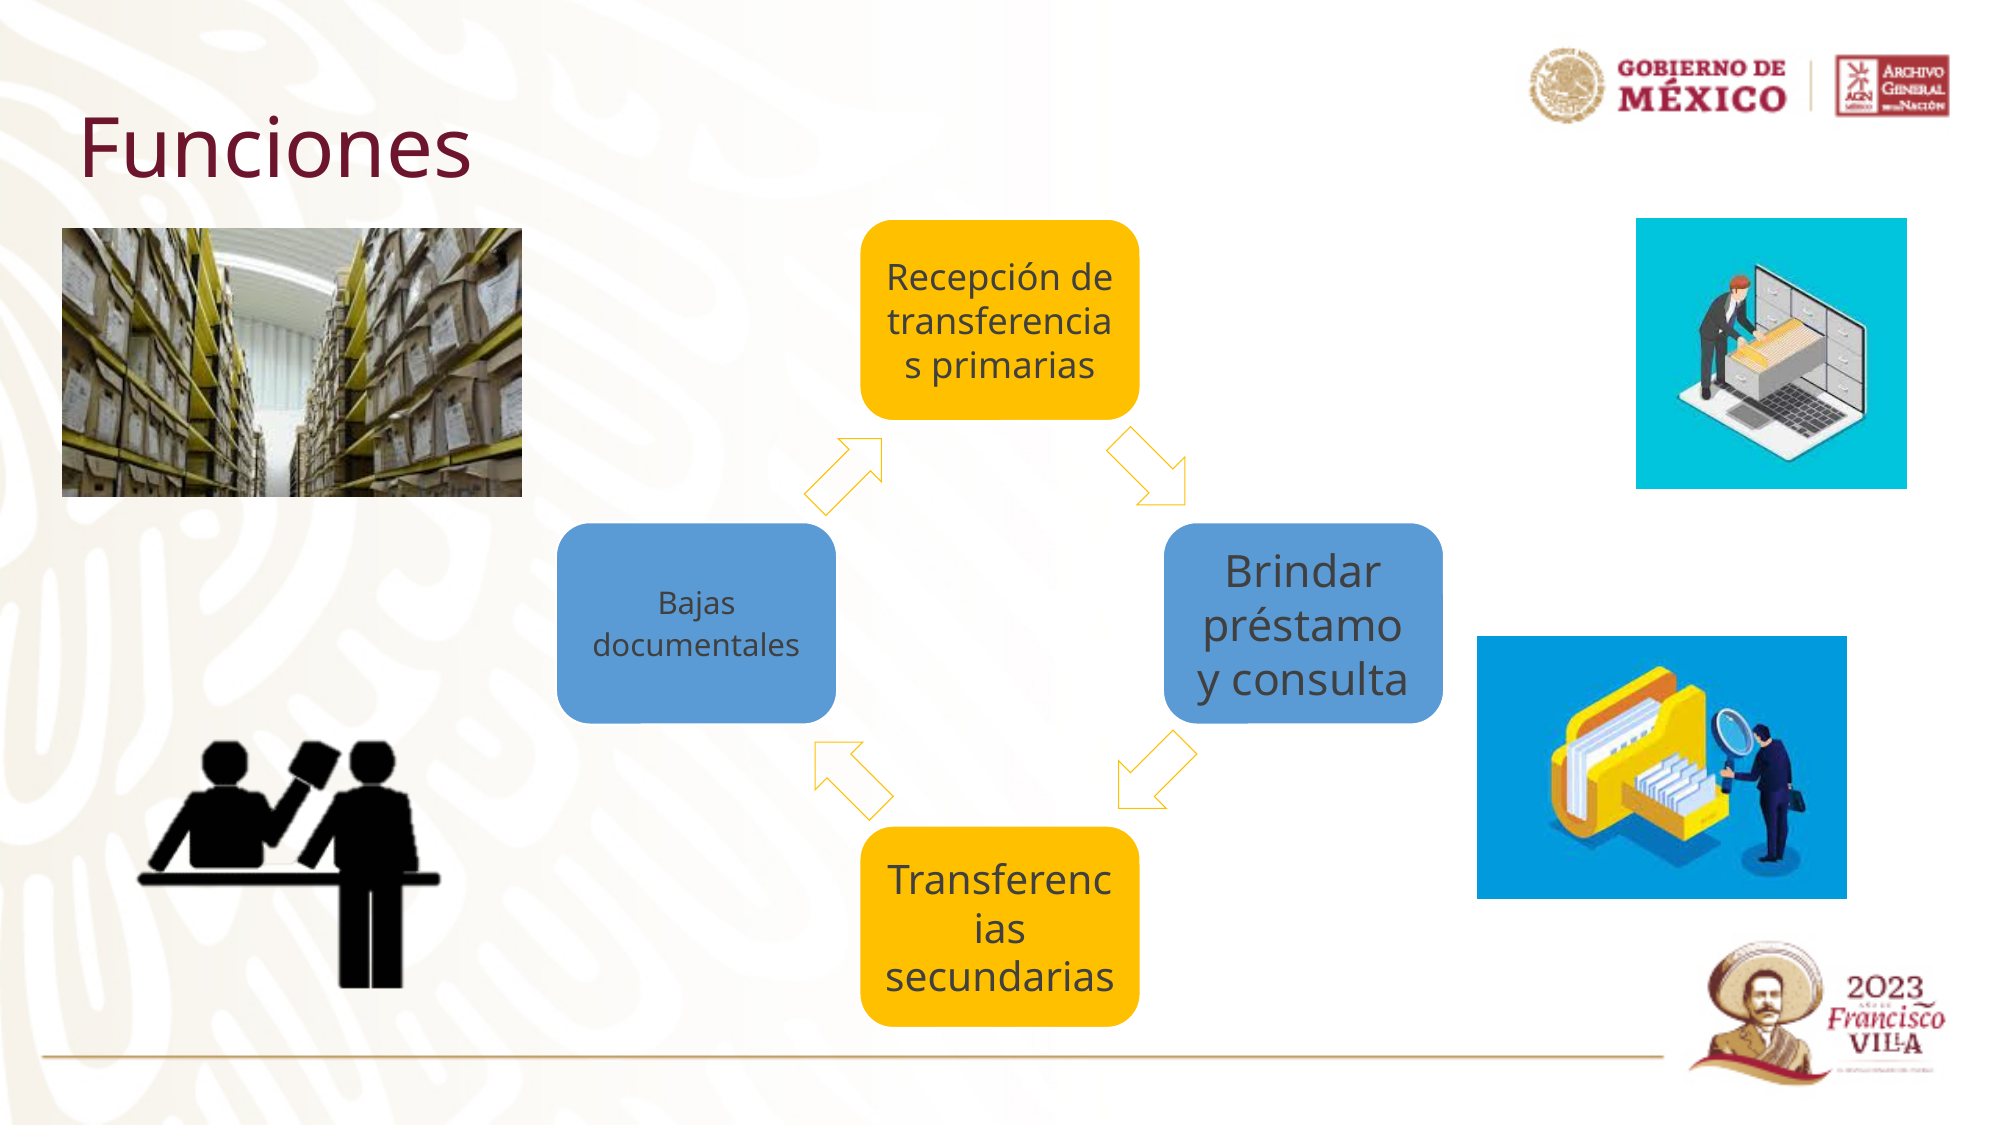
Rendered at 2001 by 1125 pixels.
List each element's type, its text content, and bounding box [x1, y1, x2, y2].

title Funciones [62, 97, 574, 192]
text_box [437, 218, 1563, 1029]
picture [0, 0, 2001, 1125]
